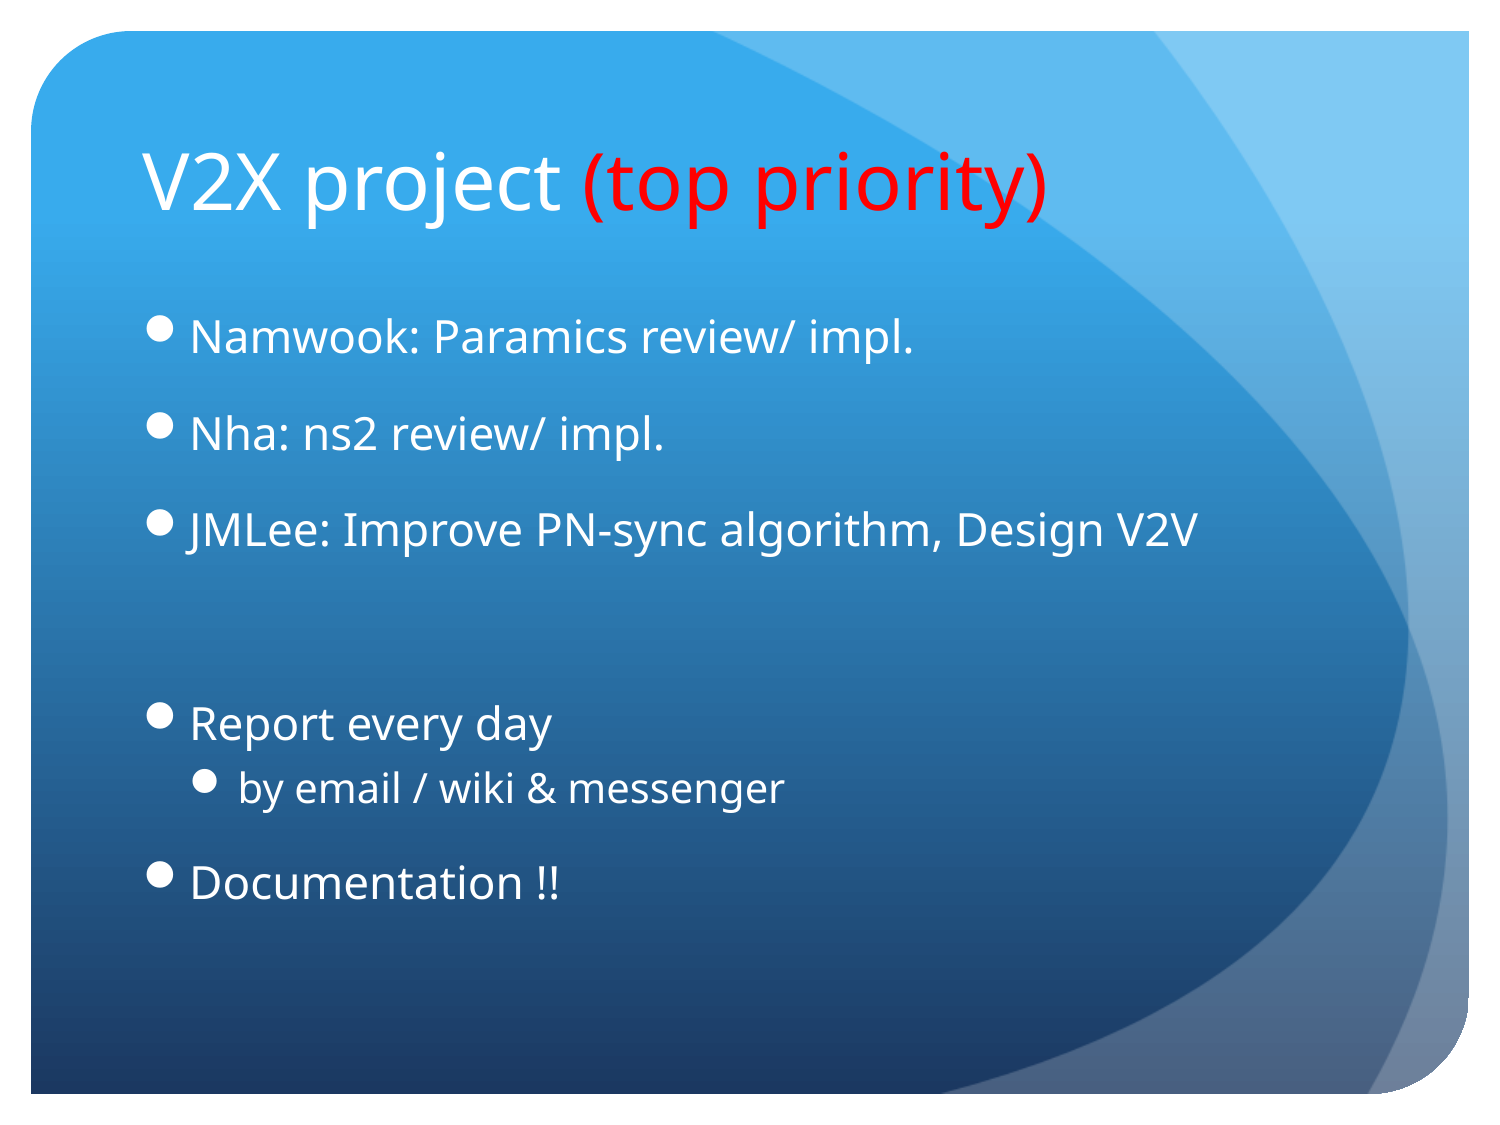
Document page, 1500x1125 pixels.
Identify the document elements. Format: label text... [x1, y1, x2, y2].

title V2X project (top priority) [127, 62, 1372, 234]
list Namwook: Paramics review/ impl. Nha: ns2 review/ impl. JMLee: Improve PN-sync algorithm, Design V2V Report every day by email / wiki & messenger Documentation !! [127, 299, 1372, 991]
picture [24, 30, 1473, 1094]
